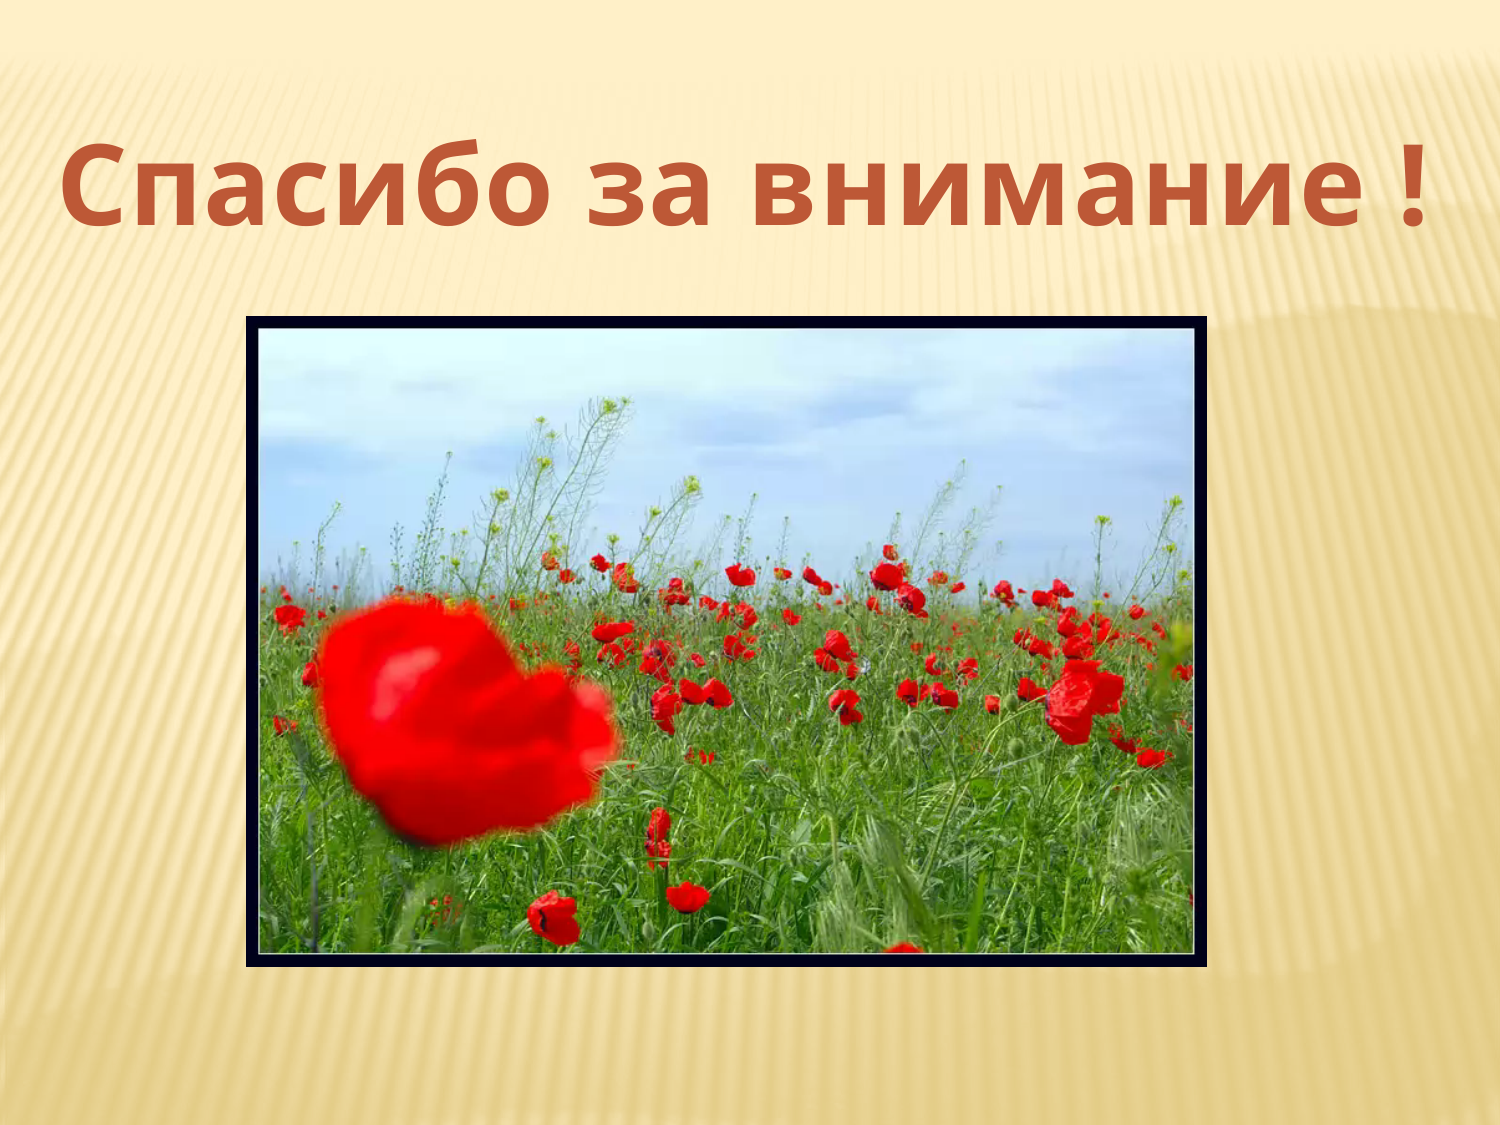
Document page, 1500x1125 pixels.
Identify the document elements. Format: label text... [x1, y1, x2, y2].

picture [245, 316, 1208, 967]
text_box Спасибо за внимание ! [35, 105, 1454, 256]
